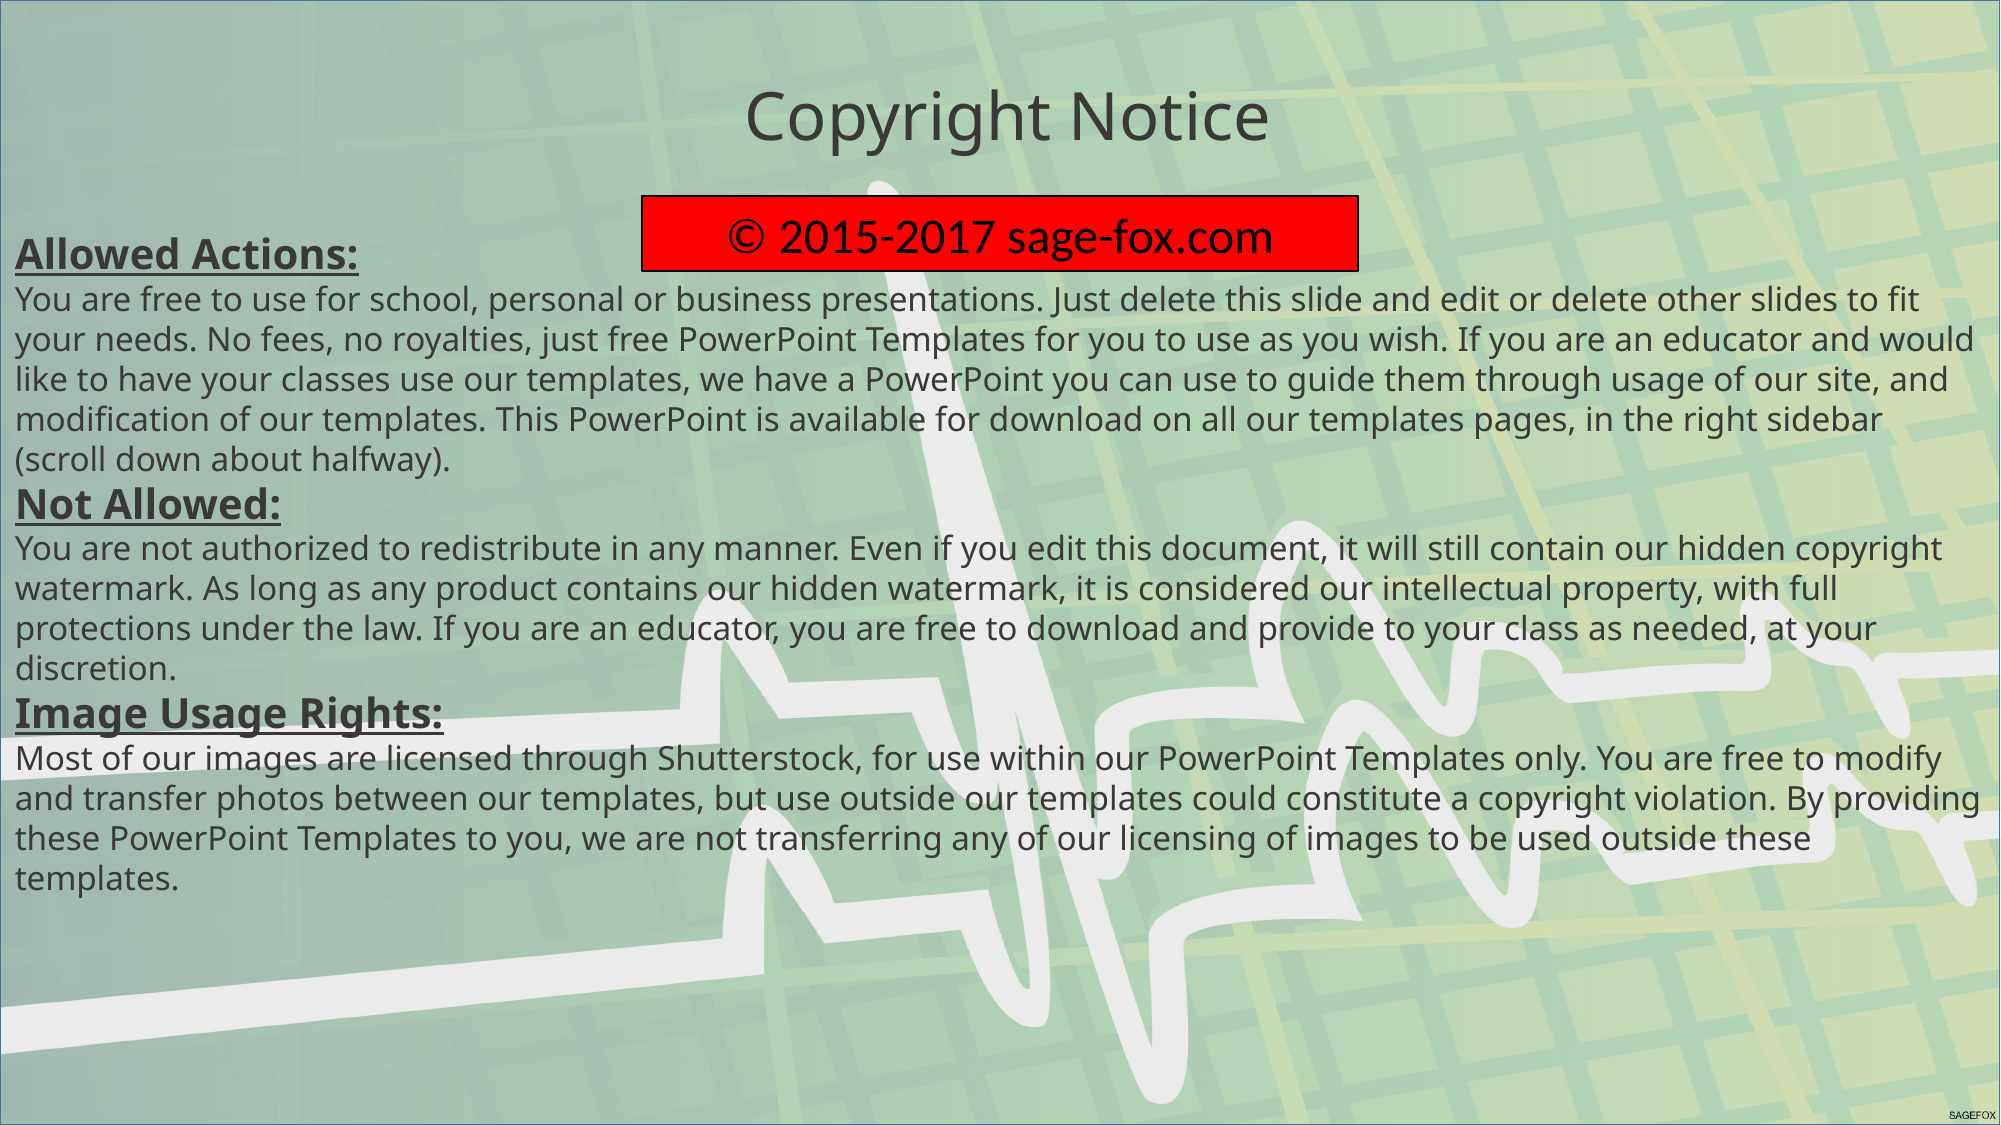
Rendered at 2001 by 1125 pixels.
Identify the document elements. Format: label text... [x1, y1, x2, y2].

title Copyright Notice [493, 60, 1524, 178]
text_box Allowed Actions: You are free to use for school, personal or business presentations. Just delete this slide and edit or delete other slides to fit your needs. No fees, no royalties, just free PowerPoint Templates for you to use as you wish. If you are an educator and would like to have your classes use our templates, we have a PowerPoint you can use to guide them through usage of our site, and modification of our templates. This PowerPoint is available for download on all our templates pages, in the right sidebar (scroll down about halfway). Not Allowed: You are not authorized to redistribute in any manner. Even if you edit this document, it will still contain our hidden copyright watermark. As long as any product contains our hidden watermark, it is considered our intellectual property, with full protections under the law. If you are an educator, you are free to download and provide to your class as needed, at your discretion. Image Usage Rights: Most of our images are licensed through Shutterstock, for use within our PowerPoint Templates only. You are free to modify and transfer photos between our templates, but use outside our templates could constitute a copyright violation. By providing these PowerPoint Templates to you, we are not transferring any of our licensing of images to be used outside these templates. [0, 0, 2000, 1125]
text_box © 2015-2017 sage-fox.com [641, 196, 1358, 272]
